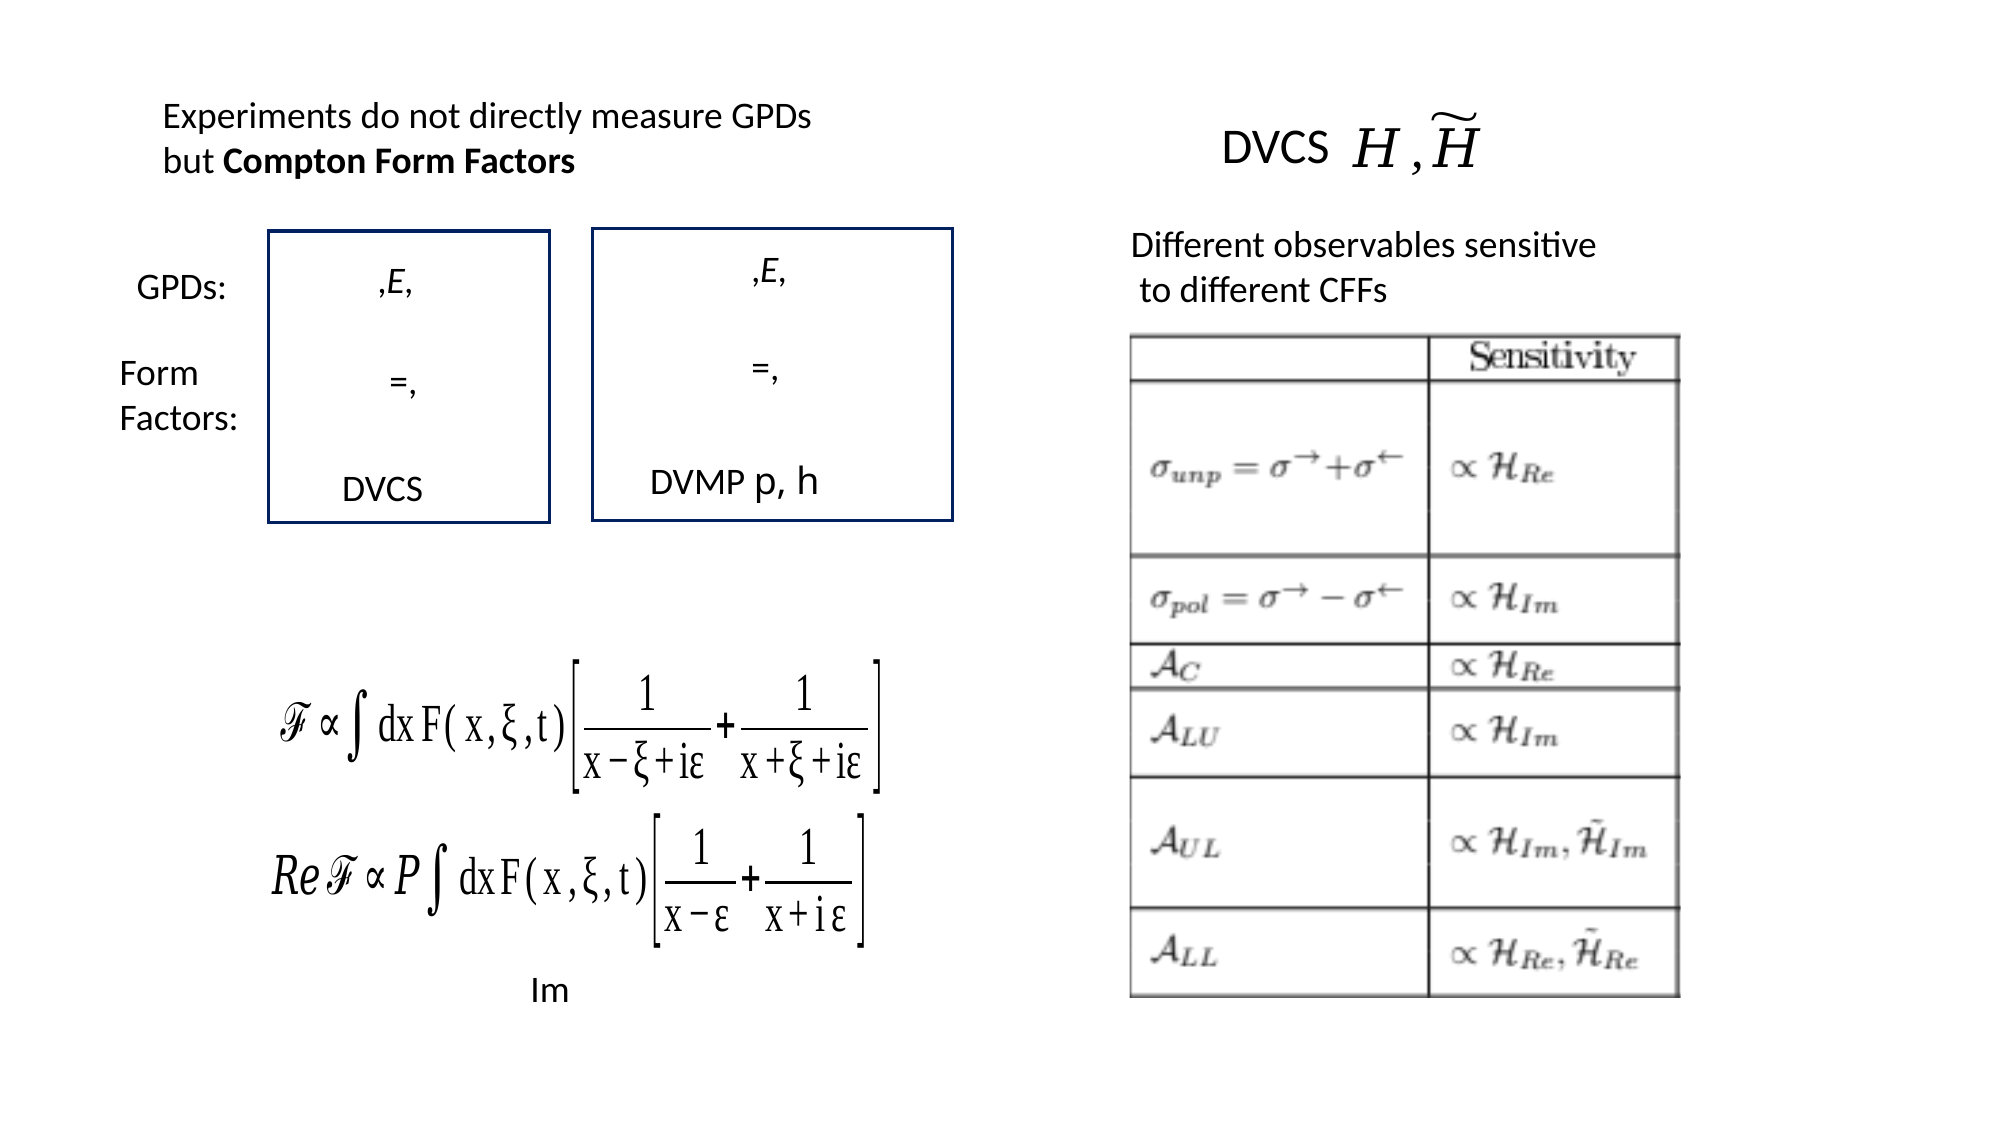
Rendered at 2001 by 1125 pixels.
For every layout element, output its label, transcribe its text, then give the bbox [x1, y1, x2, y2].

text_box GPDs: [121, 254, 243, 314]
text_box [268, 230, 550, 523]
text_box Form Factors: [104, 340, 254, 446]
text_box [269, 656, 884, 1022]
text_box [1112, 106, 1681, 998]
text_box Experiments do not directly measure GPDs but Compton Form Factors [147, 84, 837, 189]
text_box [592, 228, 953, 521]
